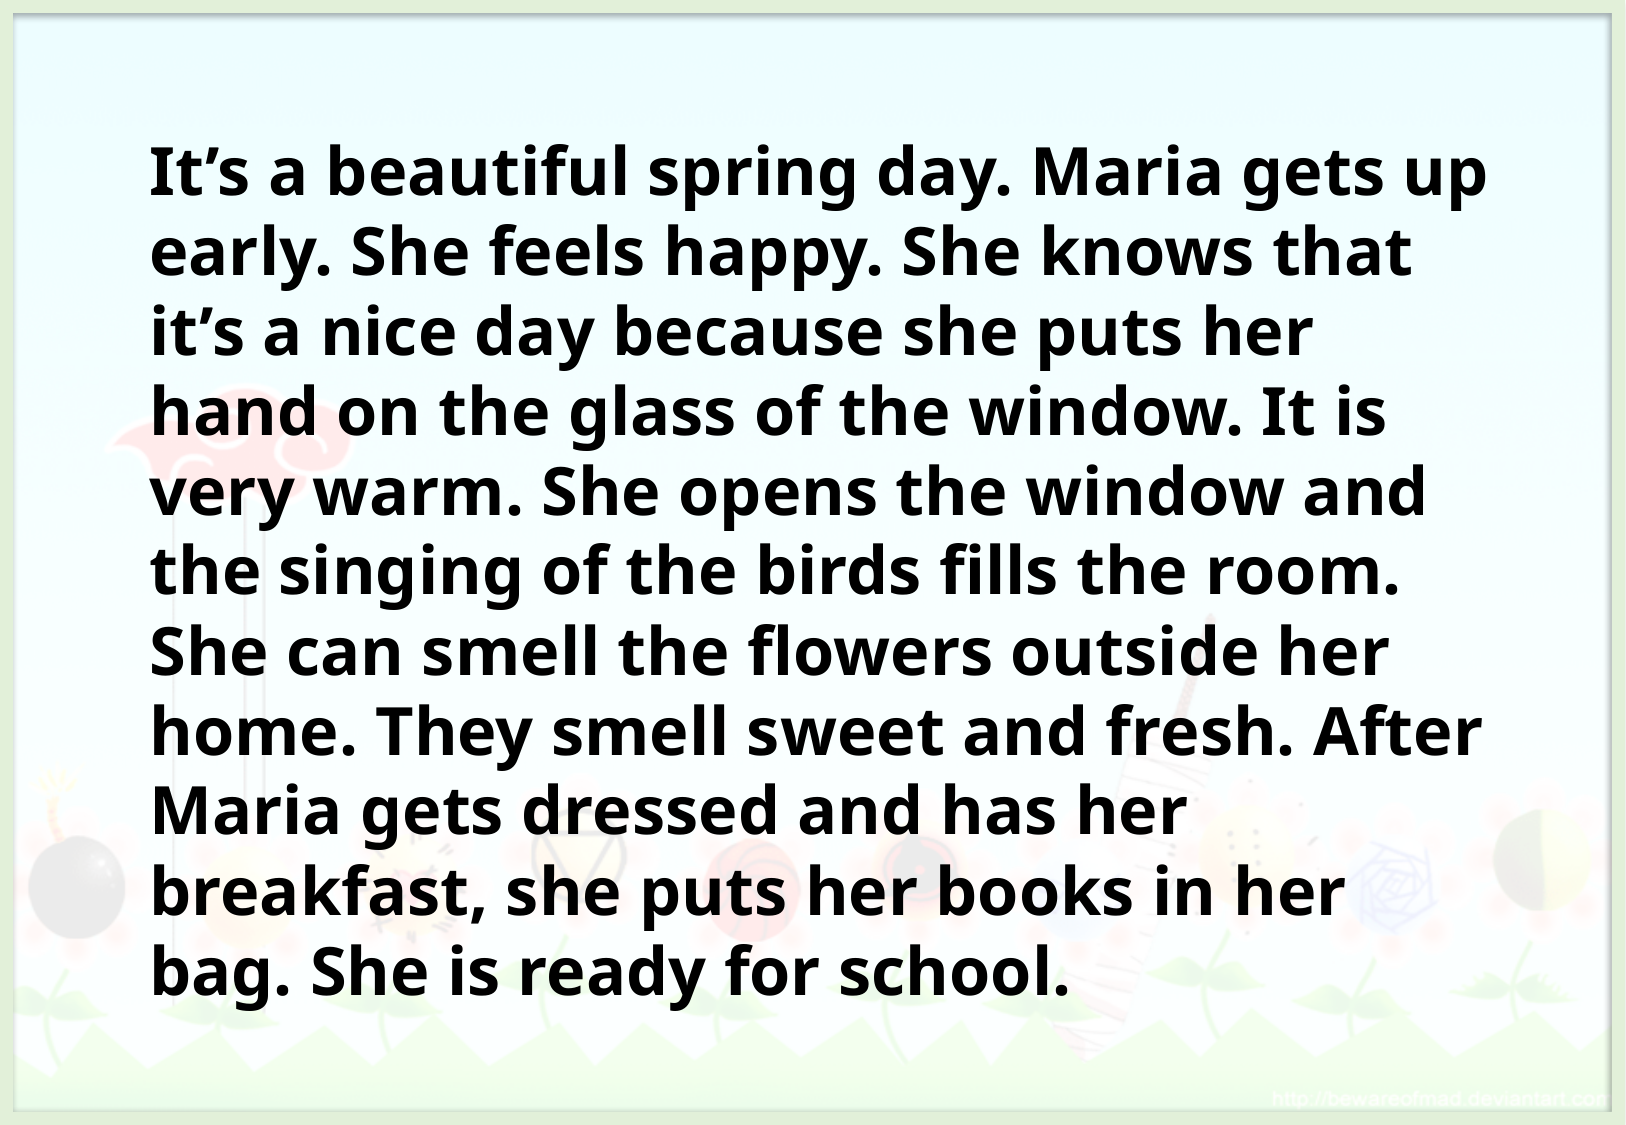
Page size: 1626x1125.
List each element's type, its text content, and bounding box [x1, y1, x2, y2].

text_box It’s a beautiful spring day. Maria gets up early. She feels happy. She knows that it’s a nice day because she puts her hand on the glass of the window. It is very warm. She opens the window and the singing of the birds fills the room. She can smell the flowers outside her home. They smell sweet and fresh. After Maria gets dressed and has her breakfast, she puts her books in her bag. She is ready for school. [134, 121, 1507, 1016]
